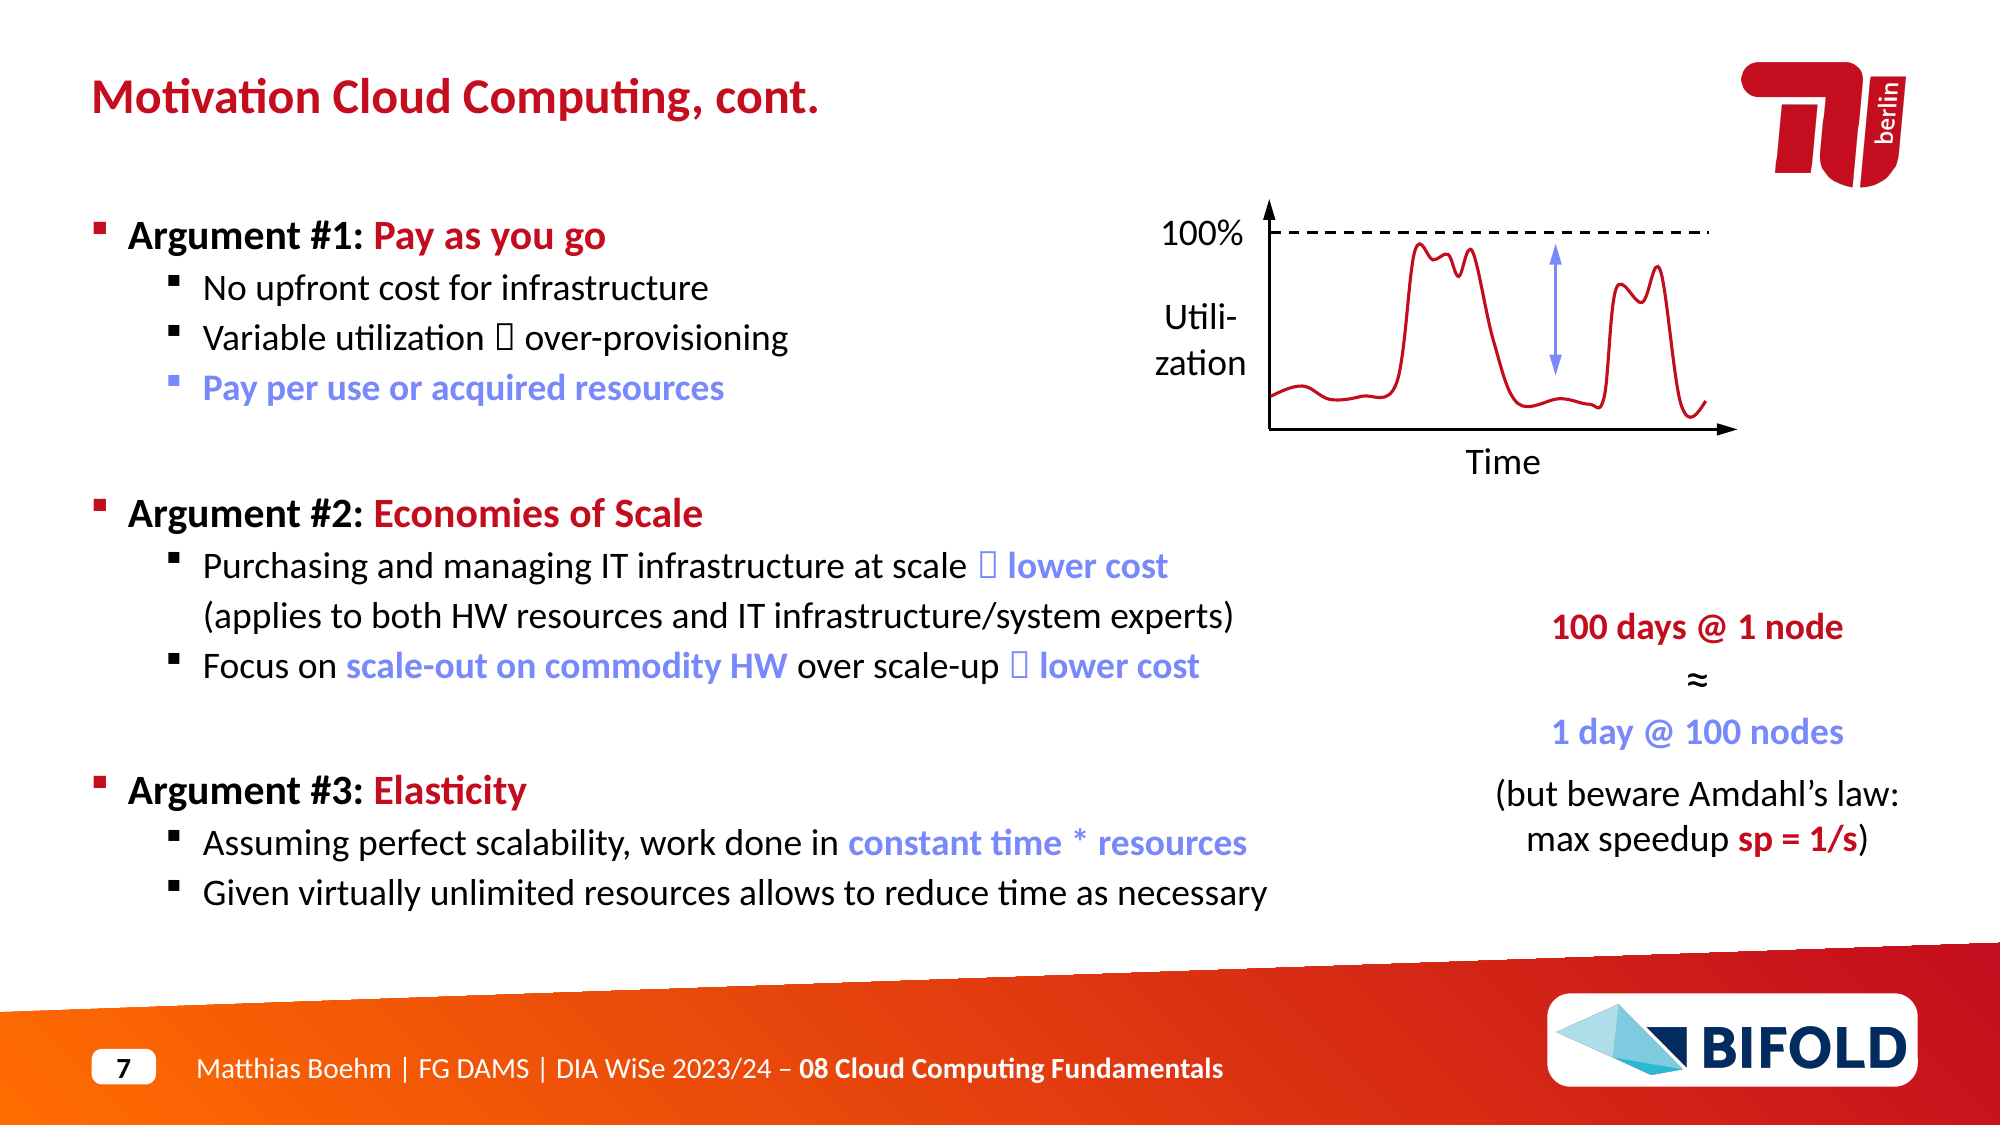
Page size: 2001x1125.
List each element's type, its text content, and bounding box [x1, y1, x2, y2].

list Motivation Cloud Computing, cont. [91, 65, 1455, 183]
text_box Utili-zation [1131, 285, 1269, 390]
text_box 100 days @ 1 node ≈ 1 day @ 100 nodes (but beware Amdahl’s law: max speedup sp = 1/s) [1480, 594, 1915, 867]
picture [1741, 62, 1906, 188]
picture [1556, 1004, 1906, 1075]
text_box 100% [1143, 200, 1261, 261]
text_box [1270, 242, 1707, 419]
text_box Time [1383, 430, 1624, 490]
list Argument #1: Pay as you go No upfront cost for infrastructure Variable utilization  over-provisioning Pay per use or acquired resources Argument #2: Economies of Scale Purchasing and managing IT infrastructure at scale  lower cost (applies to both HW resources and IT infrastructure/system experts) Focus on scale-out on commodity HW over scale-up  lower cost Argument #3: Elasticity Assuming perfect scalability, work done in constant time * resources Given virtually unlimited resources allows to reduce time as necessary [90, 208, 1908, 948]
